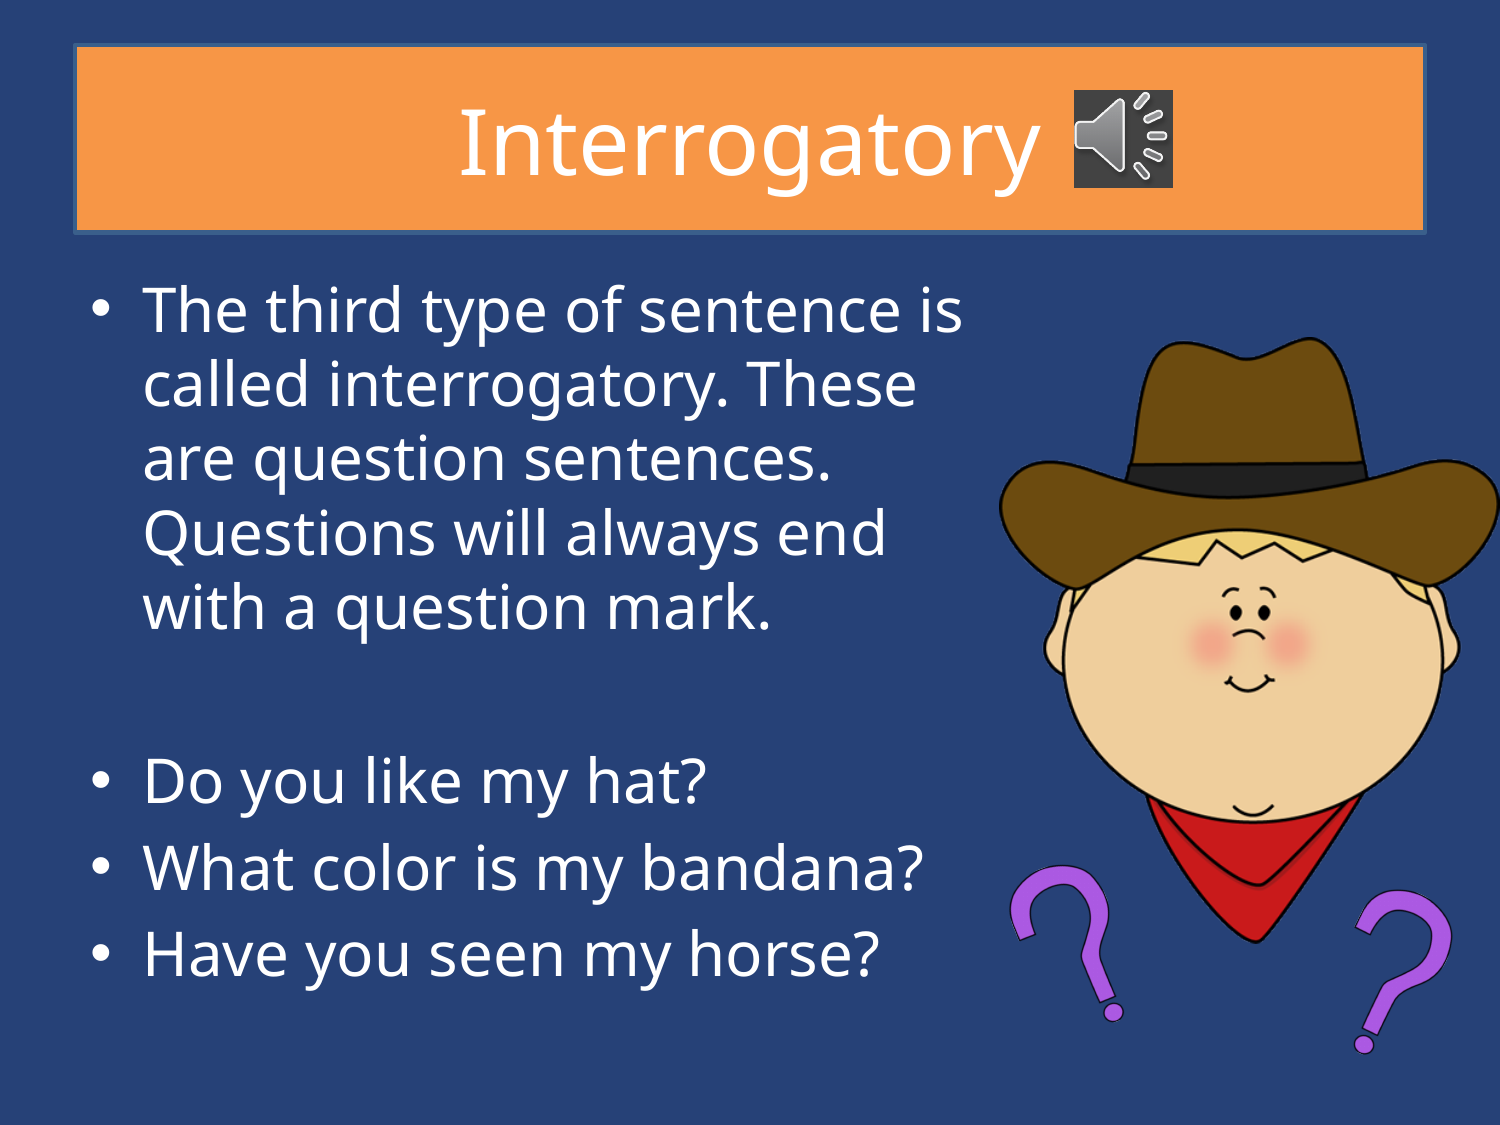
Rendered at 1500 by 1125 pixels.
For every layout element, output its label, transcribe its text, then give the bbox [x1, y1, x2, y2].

picture [1073, 88, 1174, 190]
list The third type of sentence is called interrogatory. These are question sentences. Questions will always end with a question mark. Do you like my hat? What color is my bandana? Have you seen my horse? [75, 262, 1013, 1005]
picture [998, 337, 1500, 1068]
title Interrogatory [73, 43, 1427, 235]
